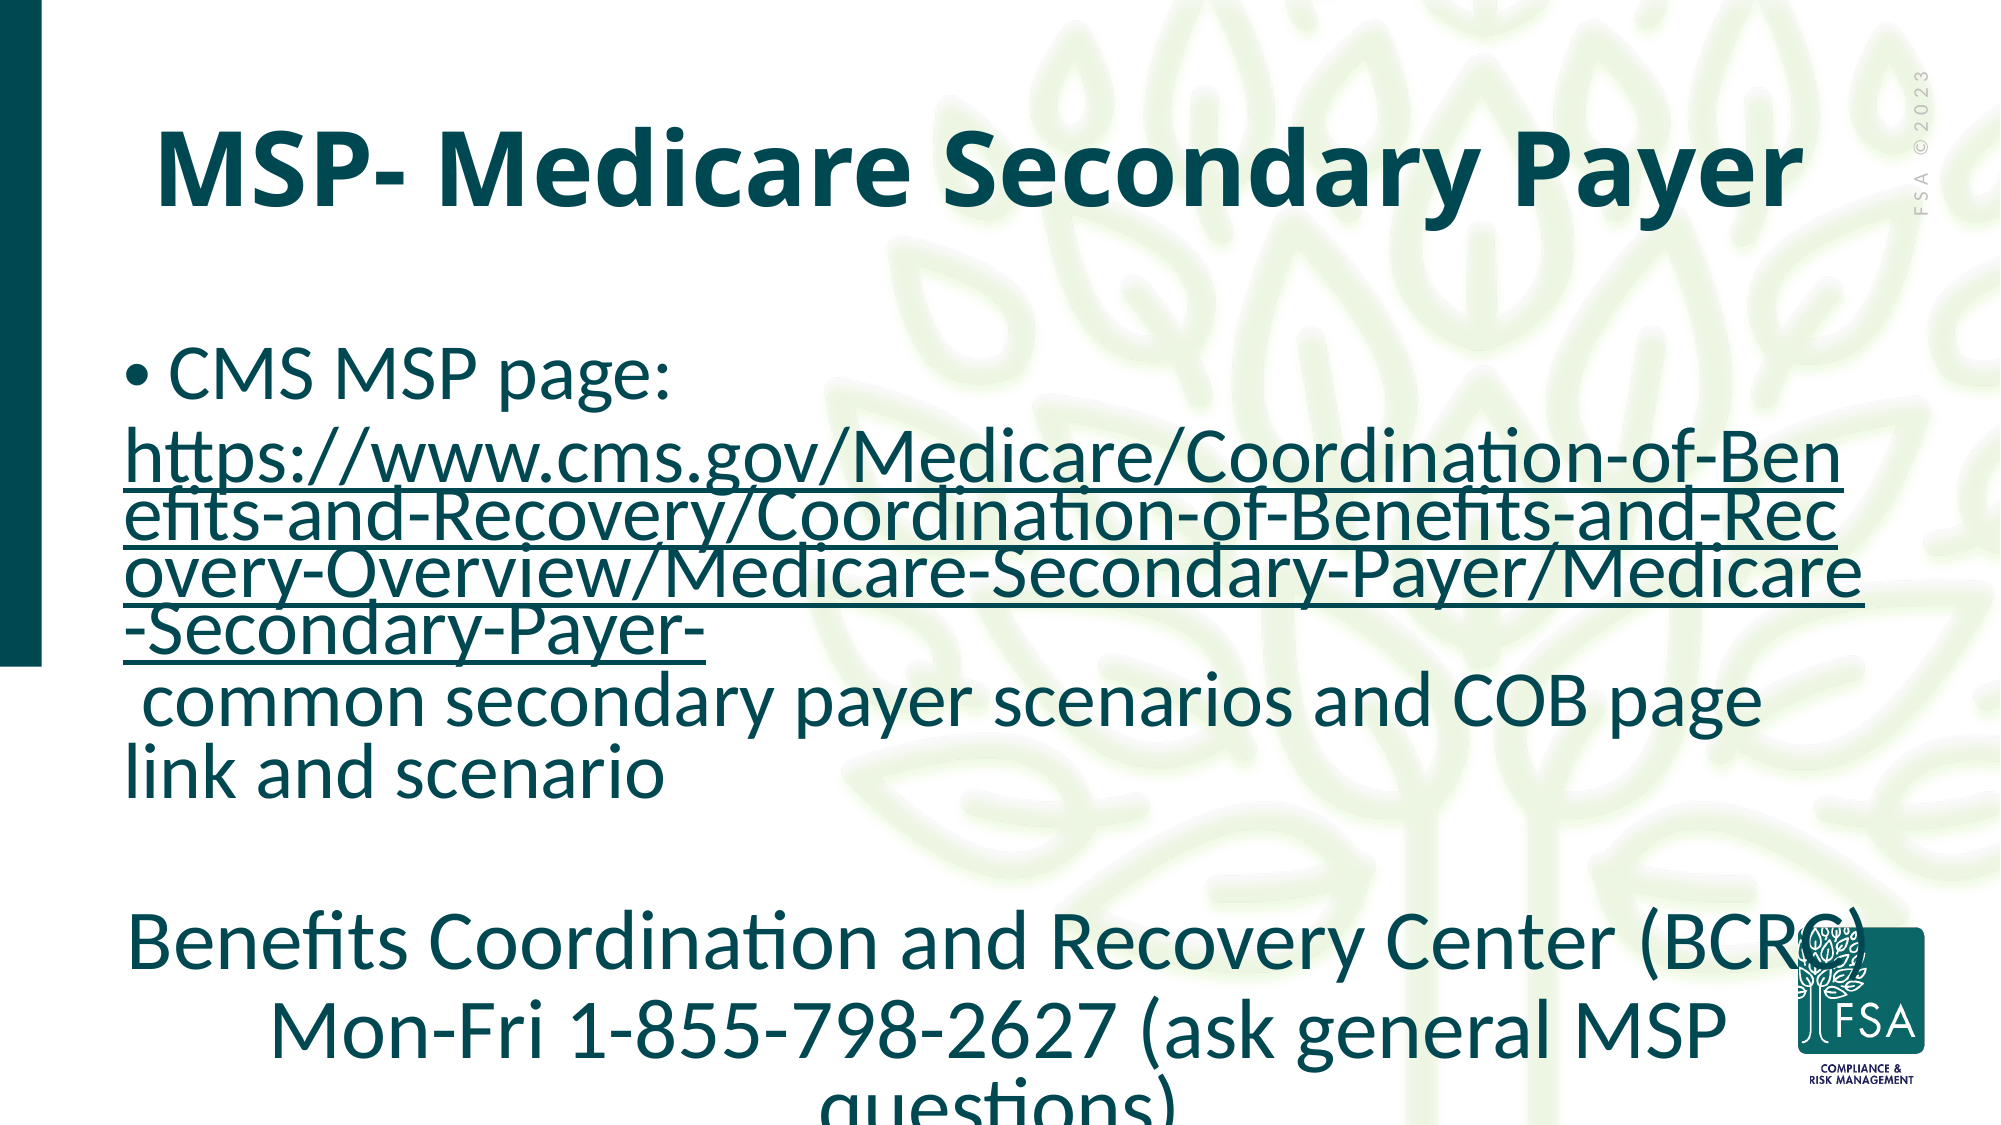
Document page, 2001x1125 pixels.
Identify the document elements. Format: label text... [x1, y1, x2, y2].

title MSP- Medicare Secondary Payer [137, 59, 1863, 277]
list CMS MSP page: https://www.cms.gov/Medicare/Coordination-of-Benefits-and-Recovery/Coordination-of-Benefits-and-Recovery-Overview/Medicare-Secondary-Payer/Medicare-Secondary-Payer- common secondary payer scenarios and COB page link and scenario Benefits Coordination and Recovery Center (BCRC) Mon-Fri 1-855-798-2627 (ask general MSP questions) [108, 277, 1892, 1010]
picture [1777, 915, 1945, 1094]
